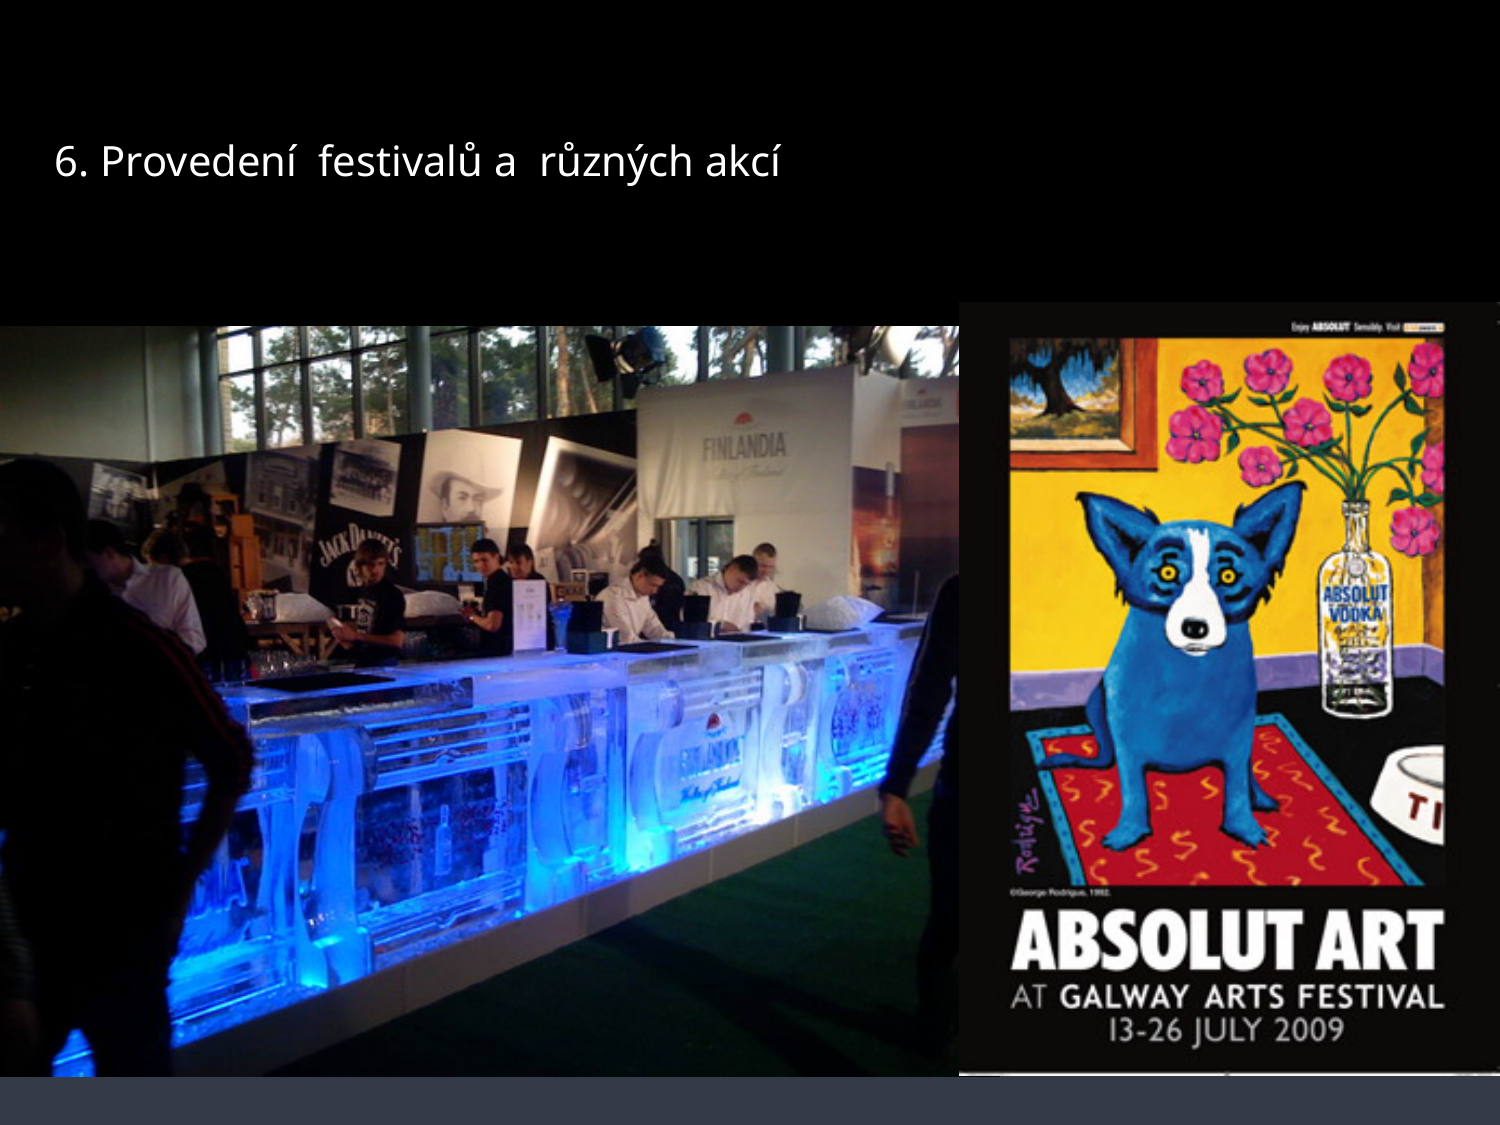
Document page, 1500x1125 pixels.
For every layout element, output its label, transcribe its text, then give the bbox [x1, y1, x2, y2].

subtitle 6. Provedení festivalů a různých akcí [34, 34, 1466, 324]
picture [0, 302, 1500, 1077]
